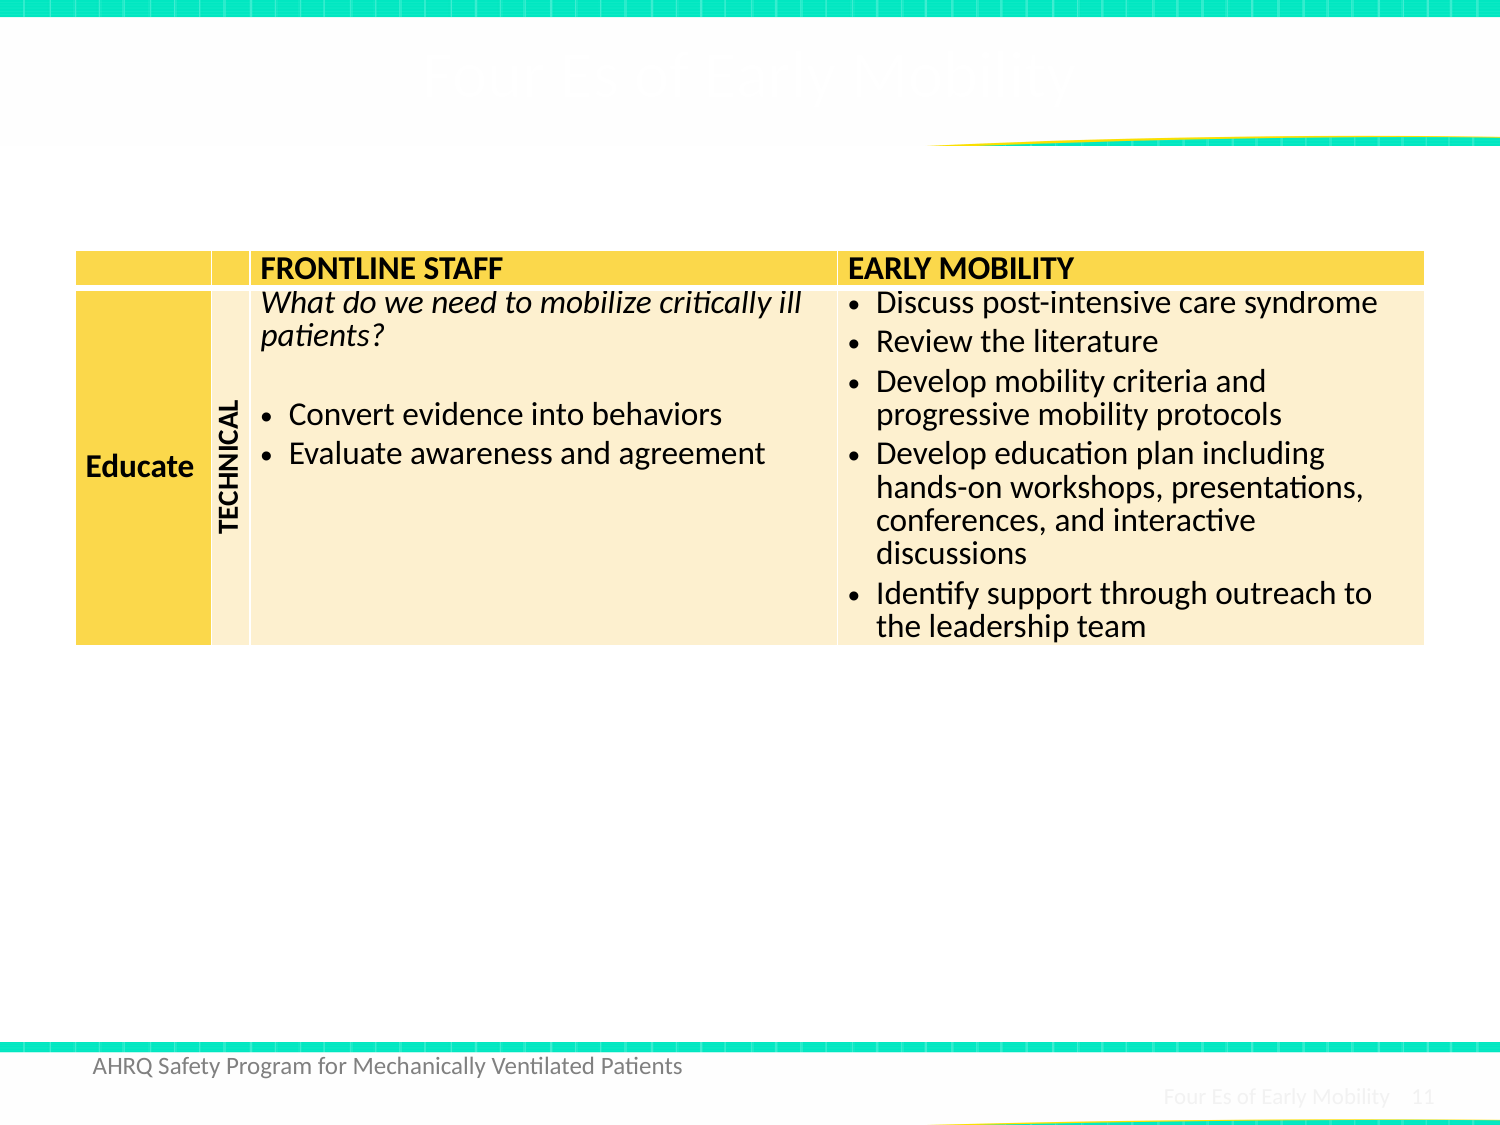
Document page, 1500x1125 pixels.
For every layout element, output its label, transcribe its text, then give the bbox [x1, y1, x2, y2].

table_header EARLY MOBILITY [838, 251, 1424, 285]
picture [0, 1042, 1500, 1125]
table_cell TECHNICAL [212, 291, 249, 645]
table_cell Discuss post-intensive care syndrome Review the literature Develop mobility criteria and progressive mobility protocols Develop education plan including hands-on workshops, presentations, conferences, and interactive discussions Identify support through outreach to the leadership team [838, 291, 1424, 645]
picture [0, 0, 1500, 146]
table_cell What do we need to mobilize critically ill patients? Convert evidence into behaviors Evaluate awareness and agreement [251, 291, 837, 645]
table_header FRONTLINE STAFF [251, 251, 837, 285]
table_header [76, 251, 211, 285]
table_header [212, 251, 249, 285]
table_cell Educate [76, 291, 211, 645]
title Four Es of Early Mobility [75, 5, 1425, 138]
